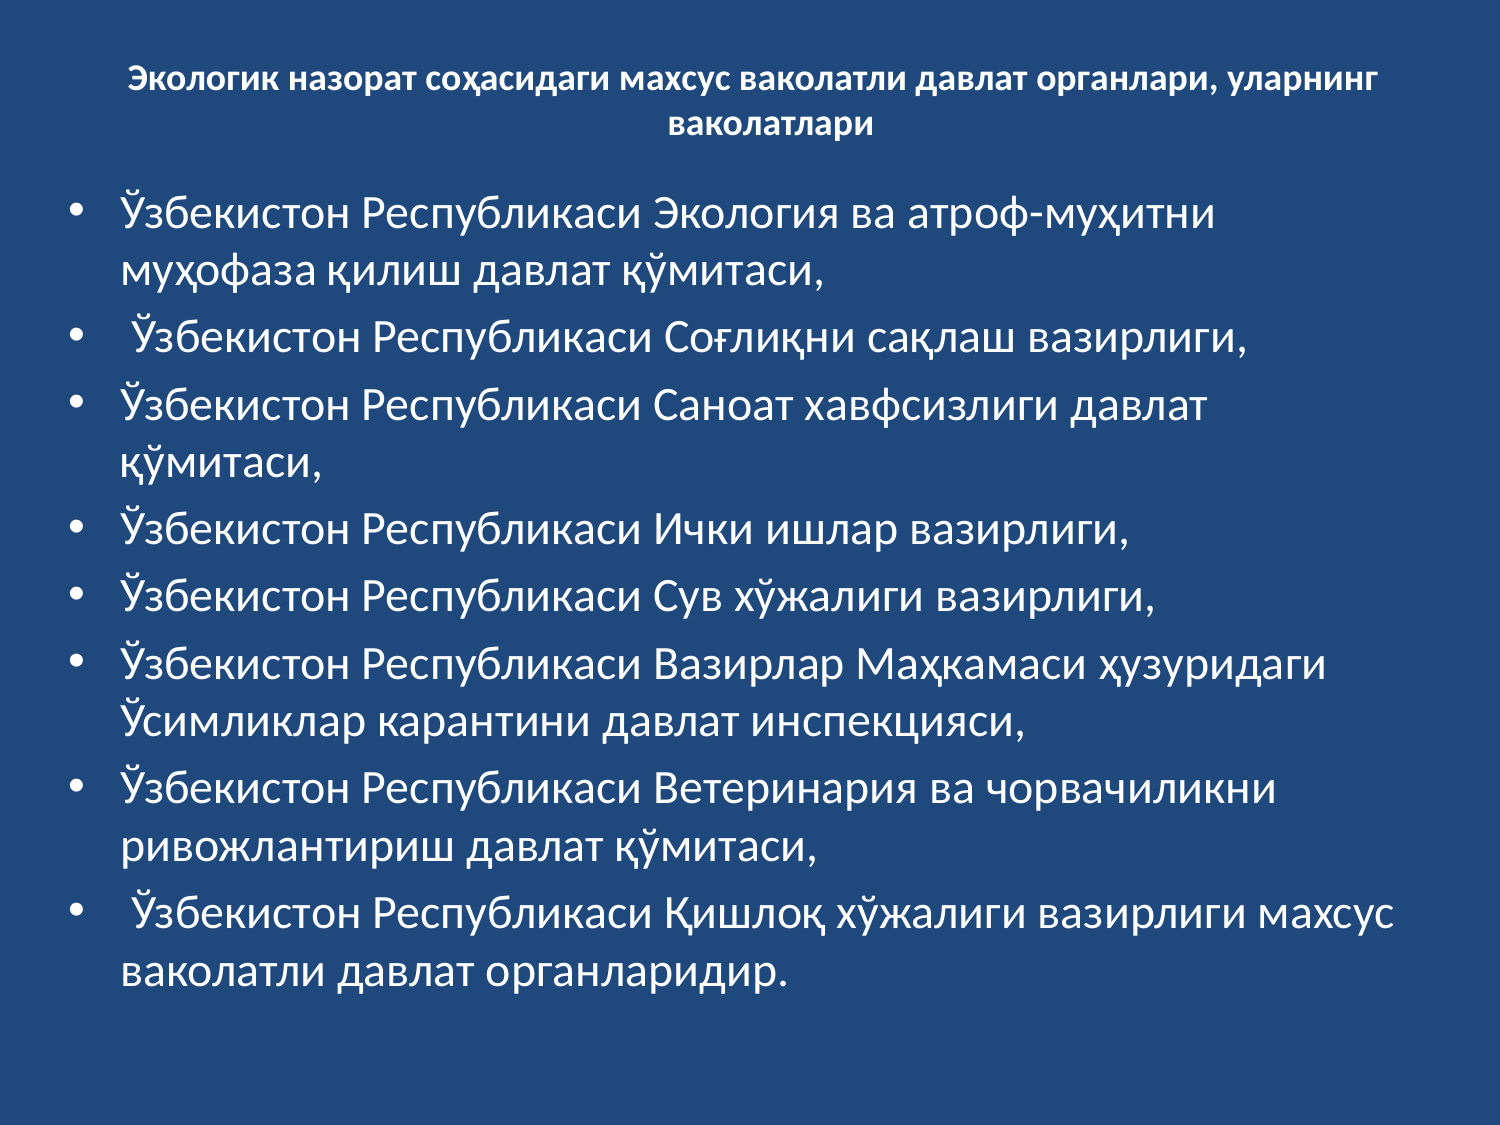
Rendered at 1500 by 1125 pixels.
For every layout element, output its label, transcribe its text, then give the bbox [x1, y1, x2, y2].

title Экологик назорат соҳасидаги махсус ваколатли давлат органлари, уларнинг ваколатлари [75, 45, 1425, 172]
list Ўзбекистон Республикаси Экология ва атроф-муҳитни муҳофаза қилиш давлат қўмитаси, Ўзбекистон Республикаси Соғлиқни сақлаш вазирлиги, Ўзбекистон Республикаси Саноат хавфсизлиги давлат қўмитаси, Ўзбекистон Республикаси Ички ишлар вазирлиги, Ўзбекистон Республикаси Сув хўжалиги вазирлиги, Ўзбекистон Республикаси Вазирлар Маҳкамаси ҳузуридаги Ўсимликлар карантини давлат инспекцияси, Ўзбекистон Республикаси Ветеринария ва чорвачиликни ривожлантириш давлат қўмитаси, Ўзбекистон Республикаси Қишлоқ хўжалиги вазирлиги махсус ваколатли давлат органларидир. [53, 172, 1425, 1005]
